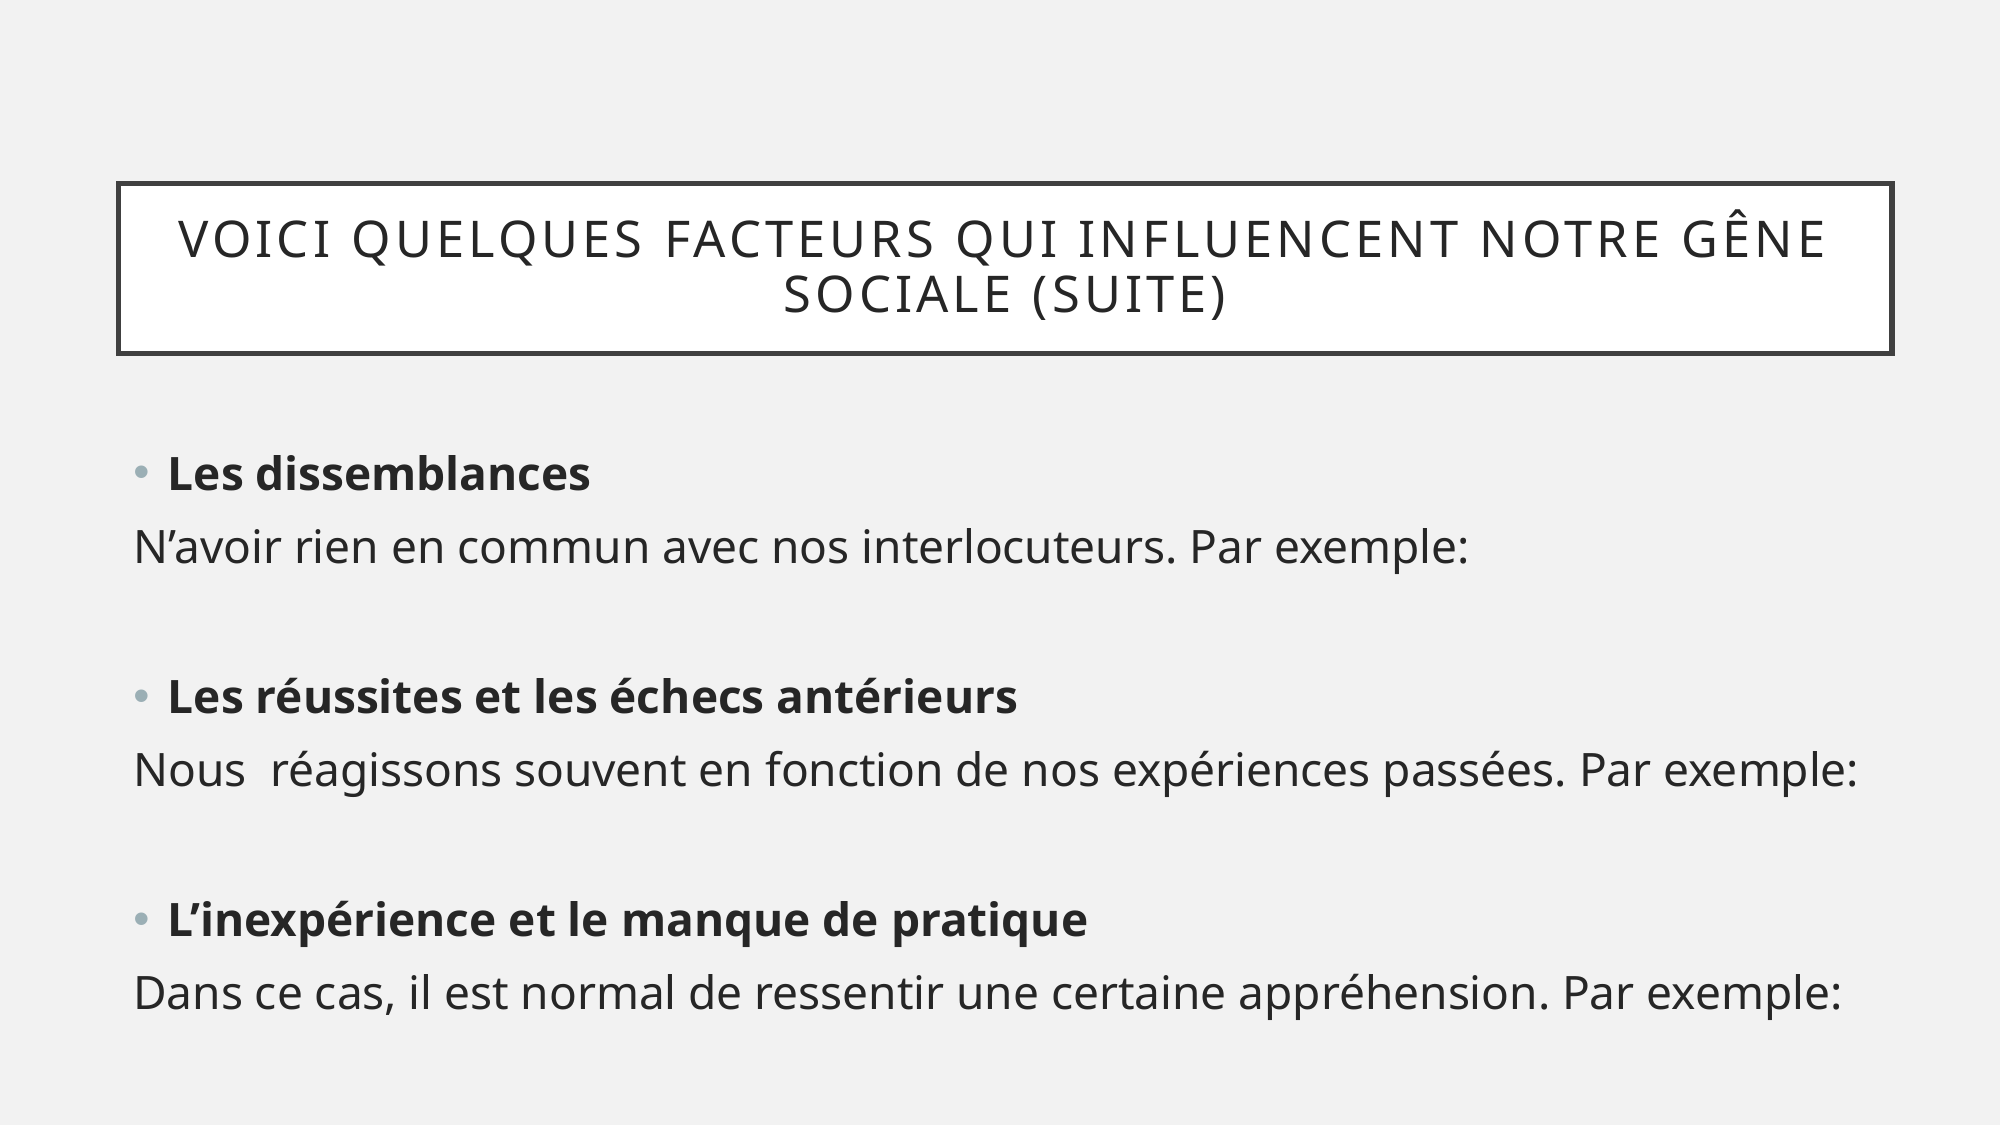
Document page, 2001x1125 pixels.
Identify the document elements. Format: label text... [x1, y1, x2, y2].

title Voici quelques facteurs qui influencent notre gêne sociale (suite) [116, 181, 1895, 356]
list Les dissemblances N’avoir rien en commun avec nos interlocuteurs. Par exemple: Les réussites et les échecs antérieurs Nous réagissons souvent en fonction de nos expériences passées. Par exemple: L’inexpérience et le manque de pratique Dans ce cas, il est normal de ressentir une certaine appréhension. Par exemple: [118, 436, 1893, 1042]
